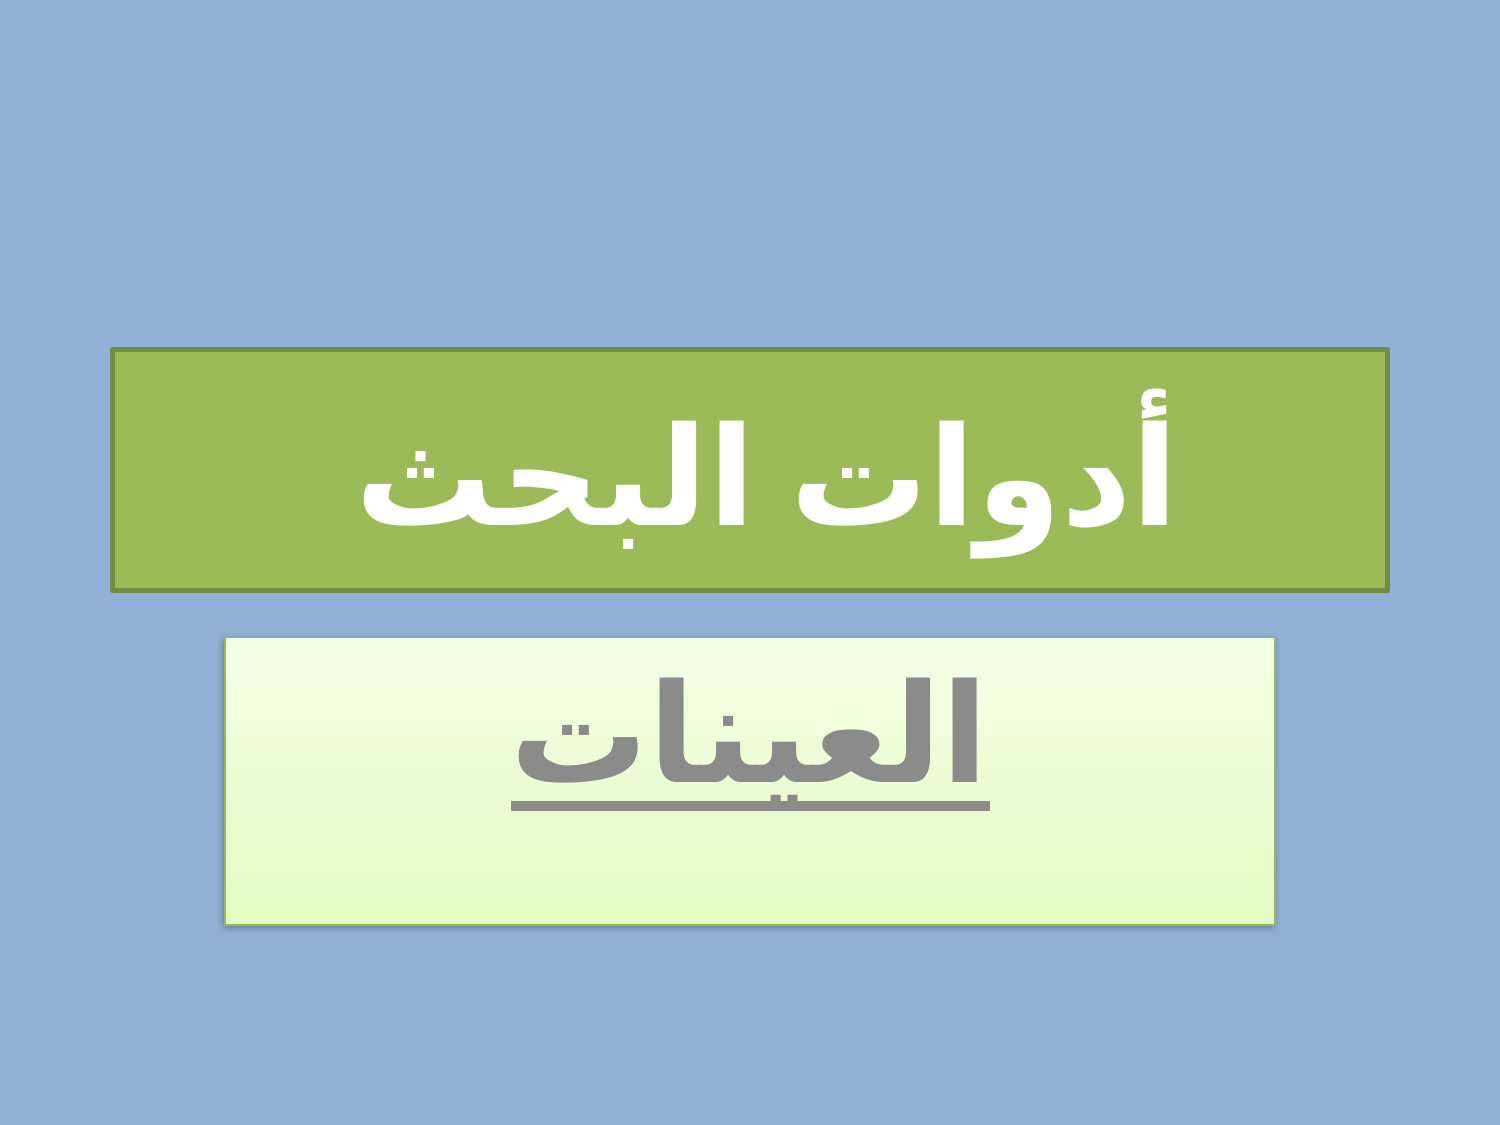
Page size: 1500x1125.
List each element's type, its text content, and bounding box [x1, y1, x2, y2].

title أدوات البحث [110, 347, 1390, 593]
subtitle العينات [224, 637, 1276, 926]
